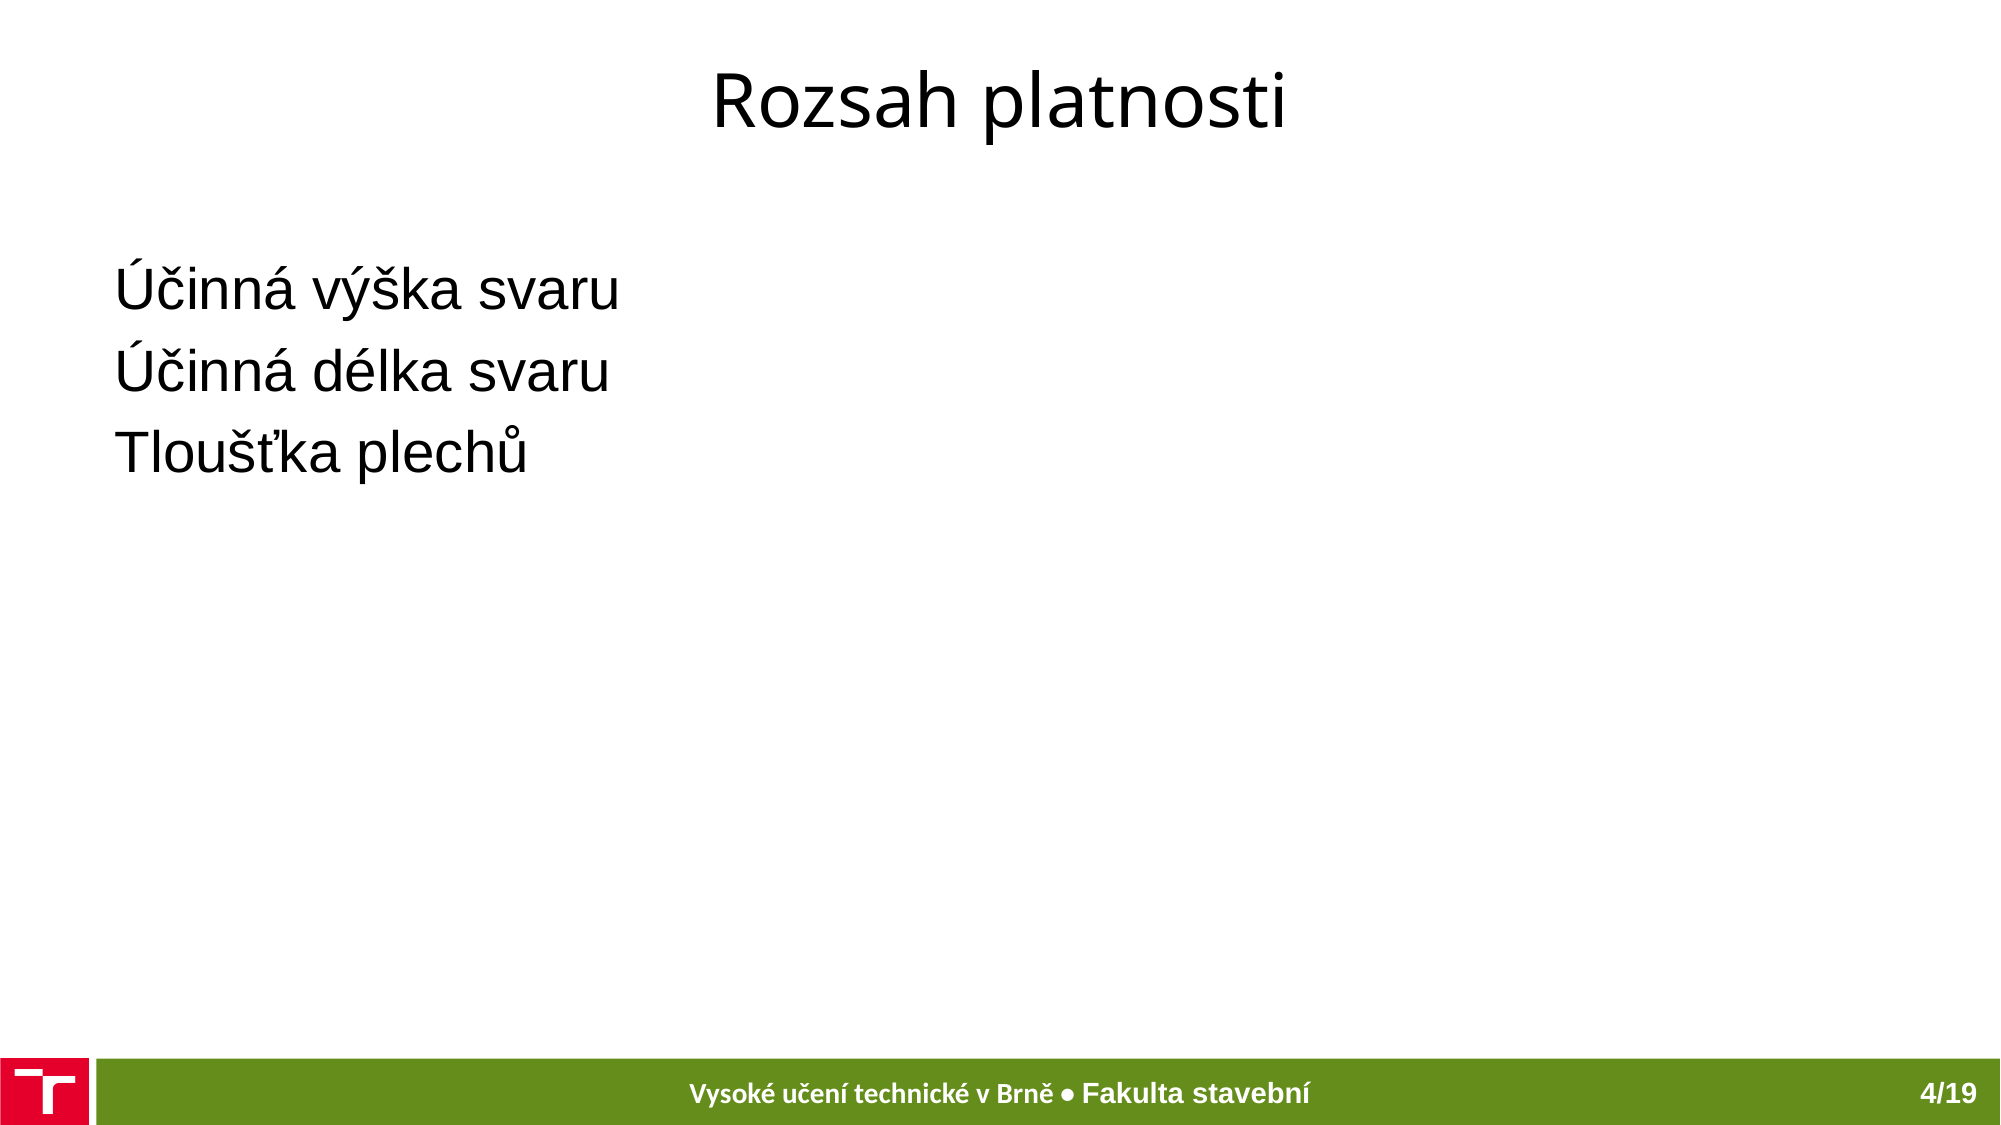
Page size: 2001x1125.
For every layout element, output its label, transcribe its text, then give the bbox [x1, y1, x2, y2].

title Rozsah platnosti [99, 45, 1900, 209]
picture [0, 1058, 89, 1125]
